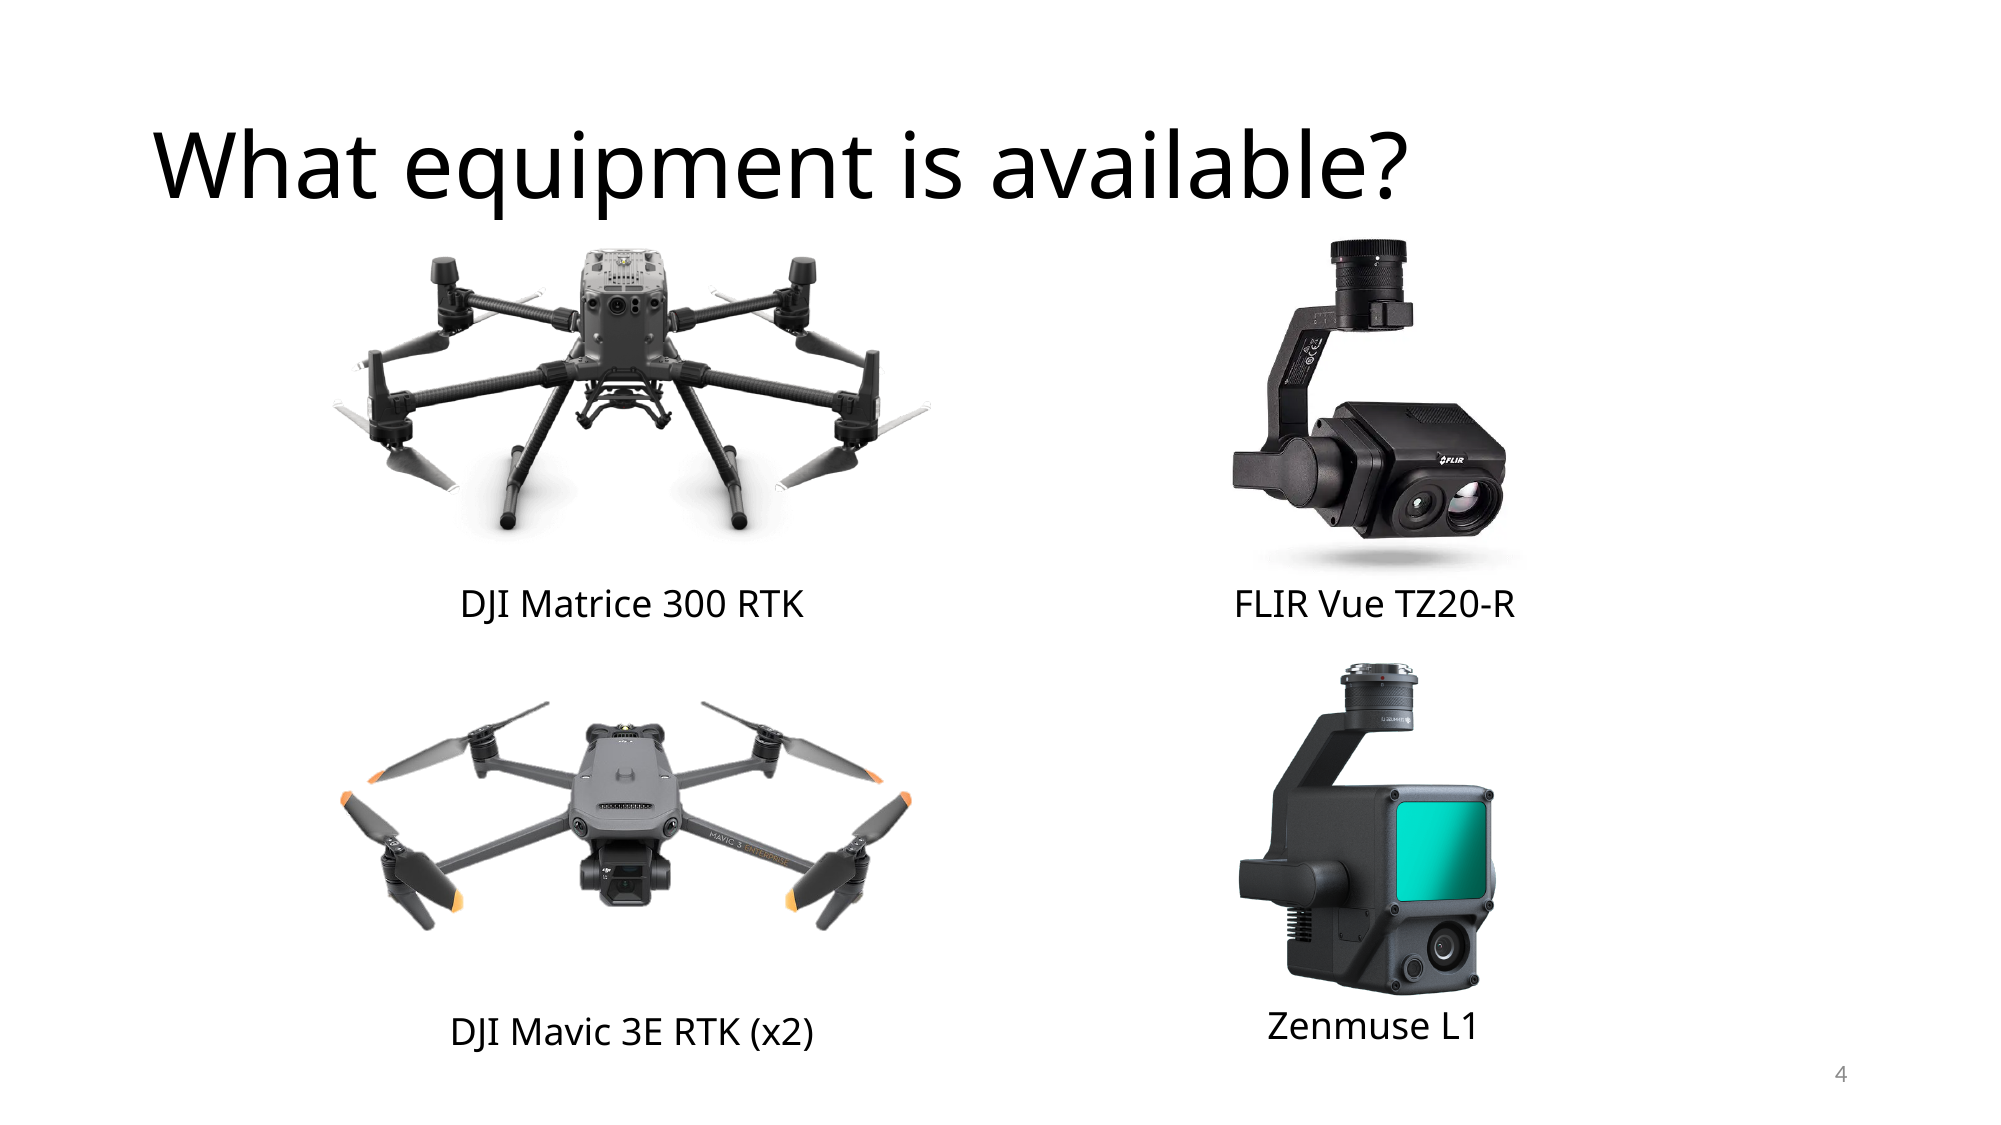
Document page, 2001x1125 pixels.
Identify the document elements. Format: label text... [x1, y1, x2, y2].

title What equipment is available? [137, 59, 1863, 278]
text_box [218, 247, 967, 1062]
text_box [967, 212, 1782, 1066]
slide_number 4 [1412, 1042, 1863, 1103]
